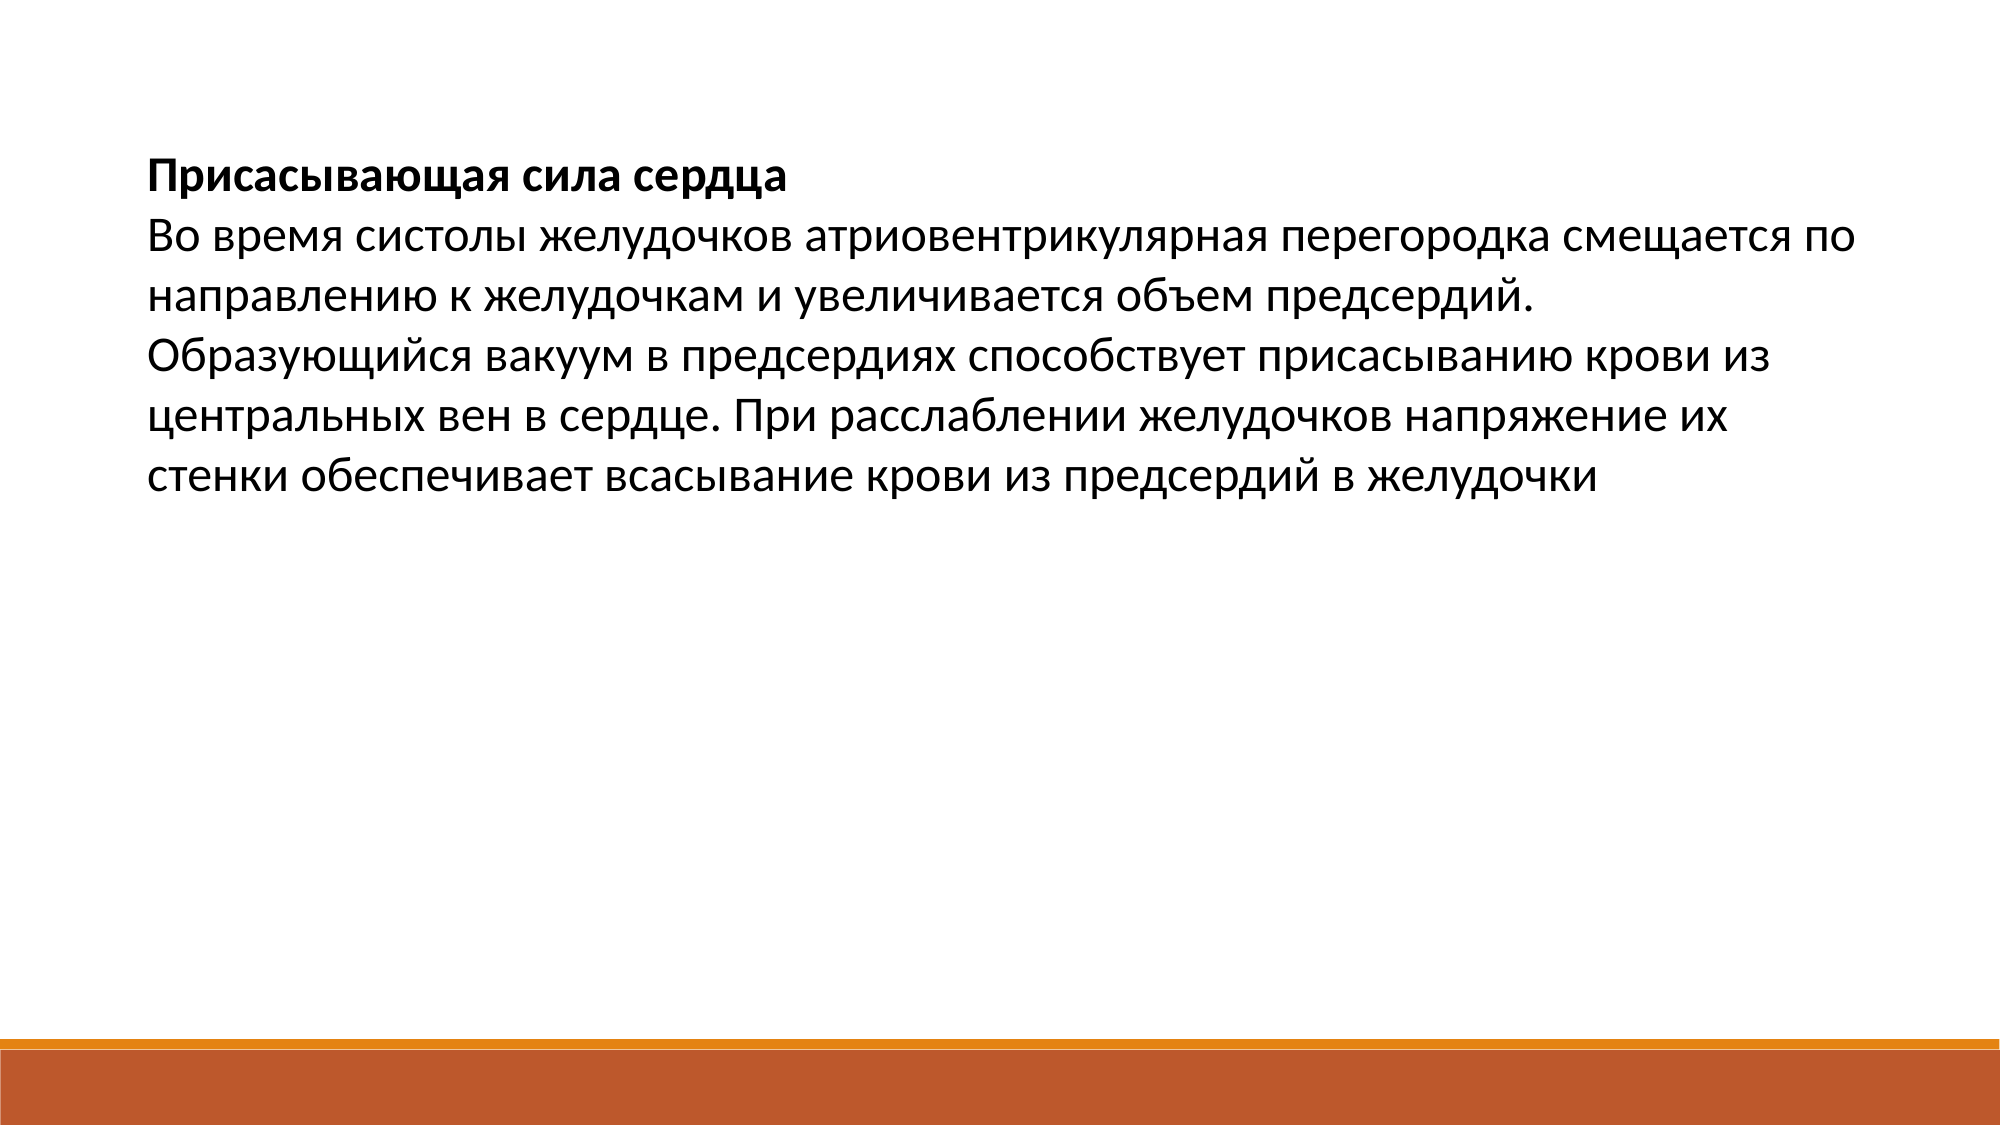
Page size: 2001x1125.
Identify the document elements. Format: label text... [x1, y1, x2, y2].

text_box Присасывающая сила сердца Во время систолы желудочков атриовентрикулярная перегородка смещается по направлению к желудочкам и увеличивается объем предсердий. Образующийся вакуум в предсердиях способствует присасыванию крови из центральных вен в сердце. При расслаблении желудочков напряжение их стенки обеспечивает всасывание крови из предсердий в желудочки [132, 134, 1874, 554]
